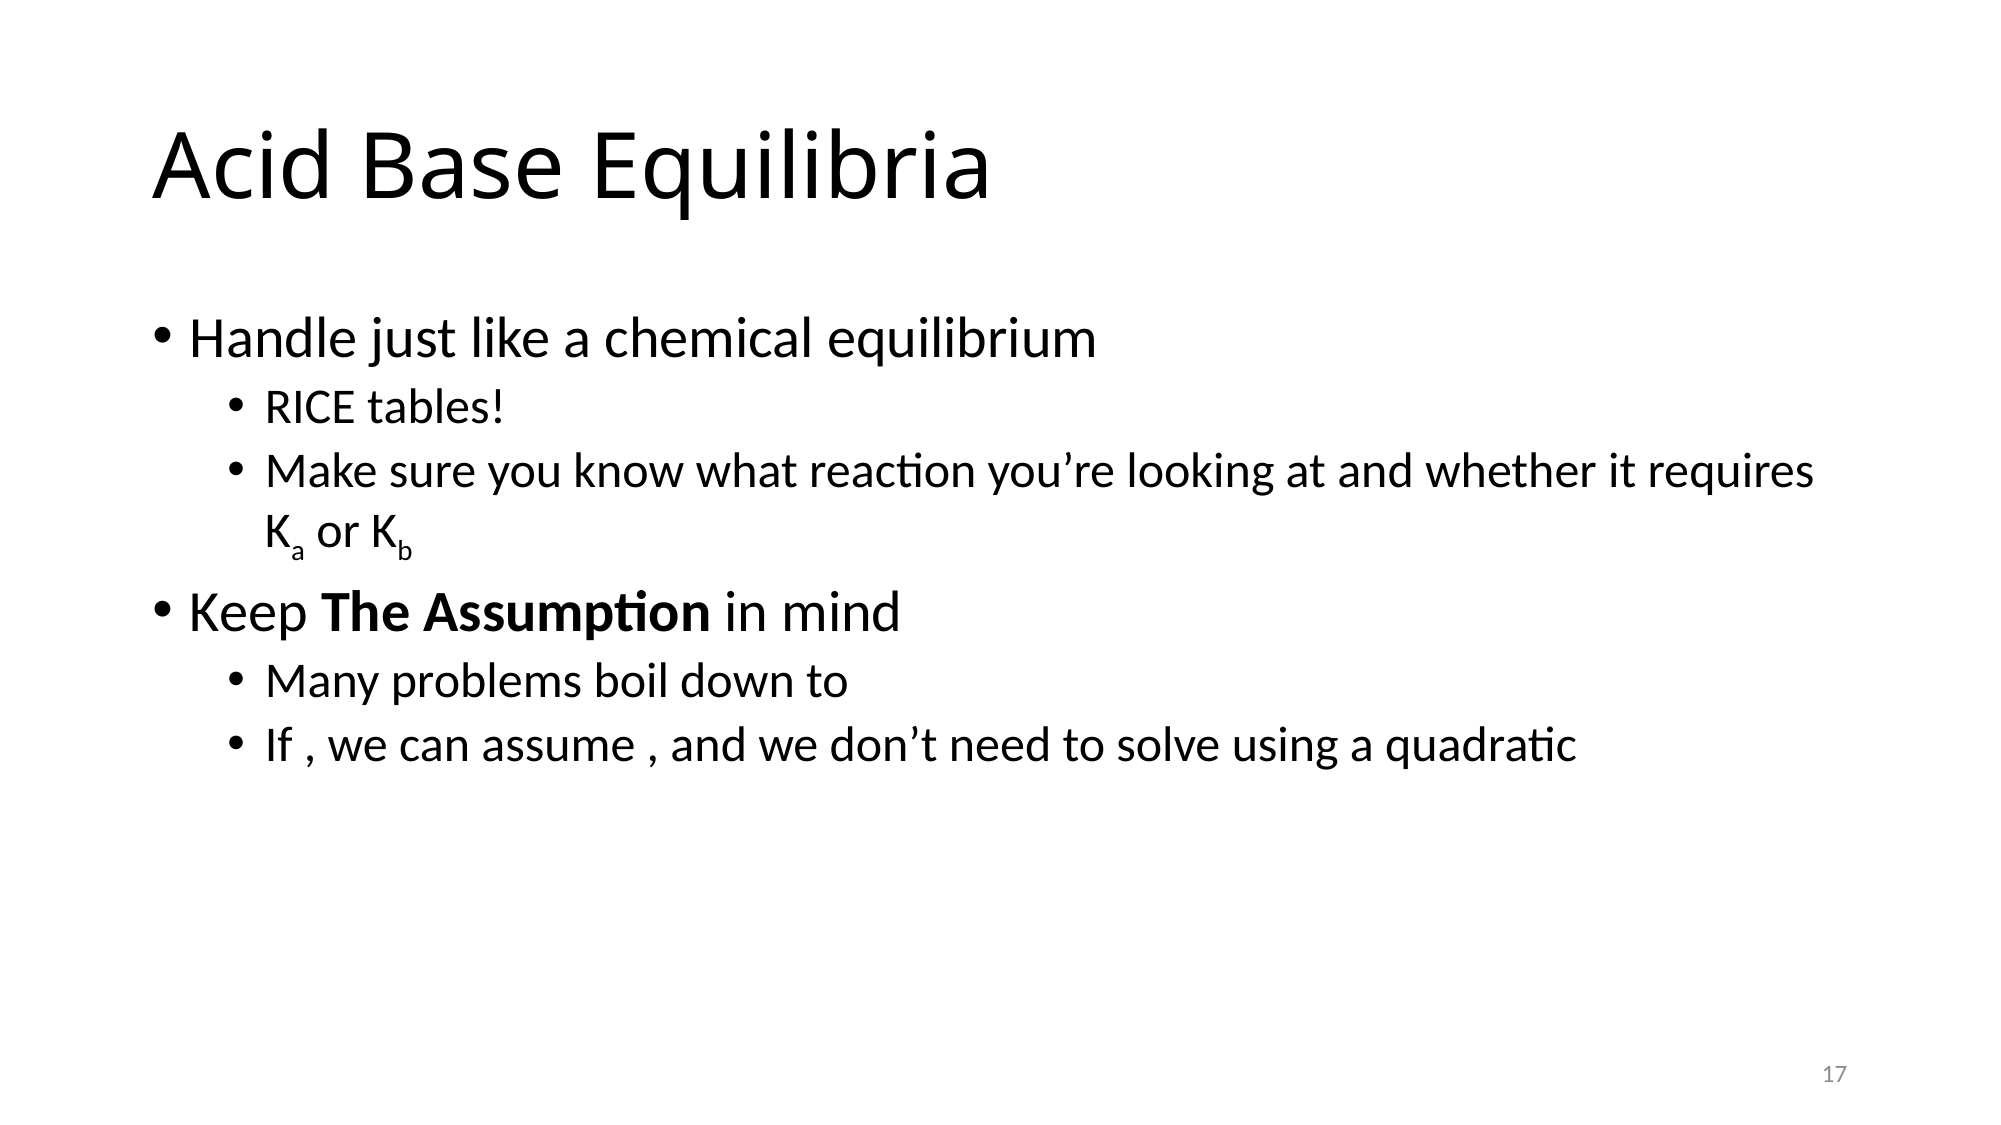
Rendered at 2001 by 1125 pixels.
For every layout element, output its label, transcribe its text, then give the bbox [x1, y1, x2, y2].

slide_number 17 [1412, 1042, 1863, 1103]
title Acid Base Equilibria [137, 59, 1863, 278]
